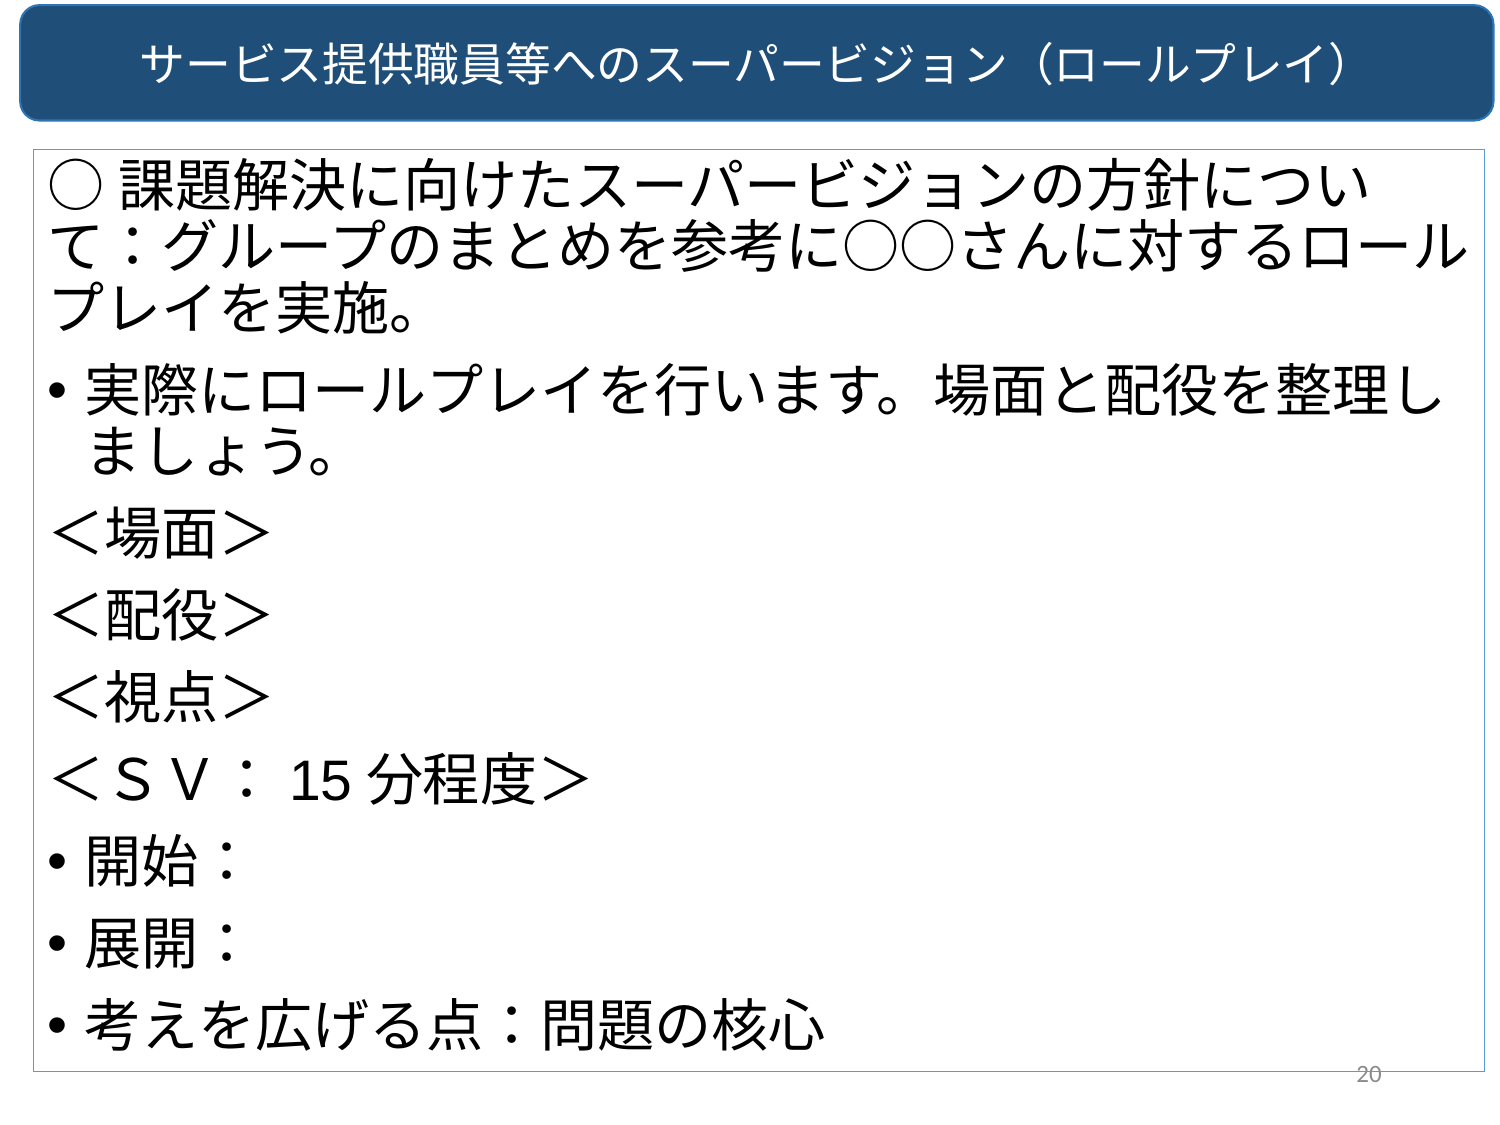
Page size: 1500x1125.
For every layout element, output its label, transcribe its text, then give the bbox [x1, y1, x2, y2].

text_box ○課題解決に向けたスーパービジョンの方針について：グループのまとめを参考に○○さんに対するロールプレイを実施。 実際にロールプレイを行います。場面と配役を整理しましょう。 ＜場面＞ ＜配役＞ ＜視点＞ ＜ＳＶ：15分程度＞ 開始： 展開： 考えを広げる点：問題の核心 [33, 149, 1485, 1072]
slide_number 20 [1059, 1072, 1397, 1103]
text_box サービス提供職員等へのスーパービジョン（ロールプレイ） [19, 4, 1495, 122]
